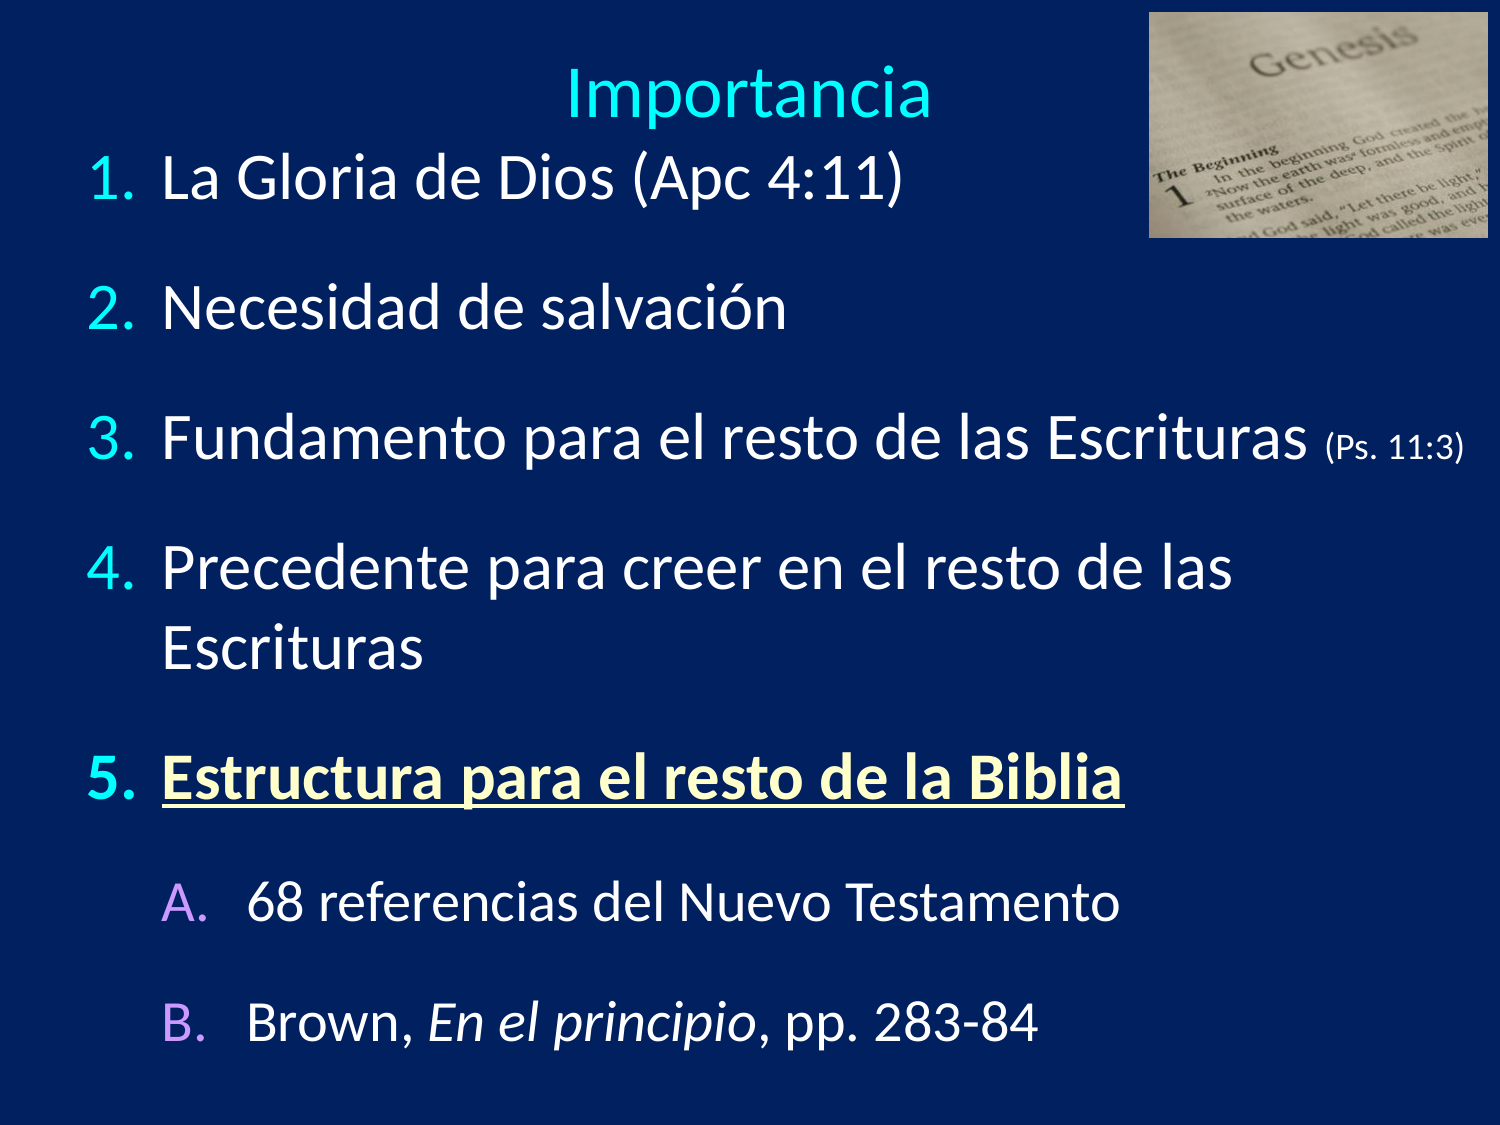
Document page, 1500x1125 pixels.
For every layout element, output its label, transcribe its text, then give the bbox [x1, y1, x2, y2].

picture [1149, 12, 1488, 238]
list La Gloria de Dios (Apc 4:11) Necesidad de salvación Fundamento para el resto de las Escrituras (Ps. 11:3) Precedente para creer en el resto de las Escrituras Estructura para el resto de la Biblia 68 referencias del Nuevo Testamento Brown, En el principio, pp. 283-84 [71, 125, 1500, 1014]
title Importancia [112, 12, 1147, 125]
